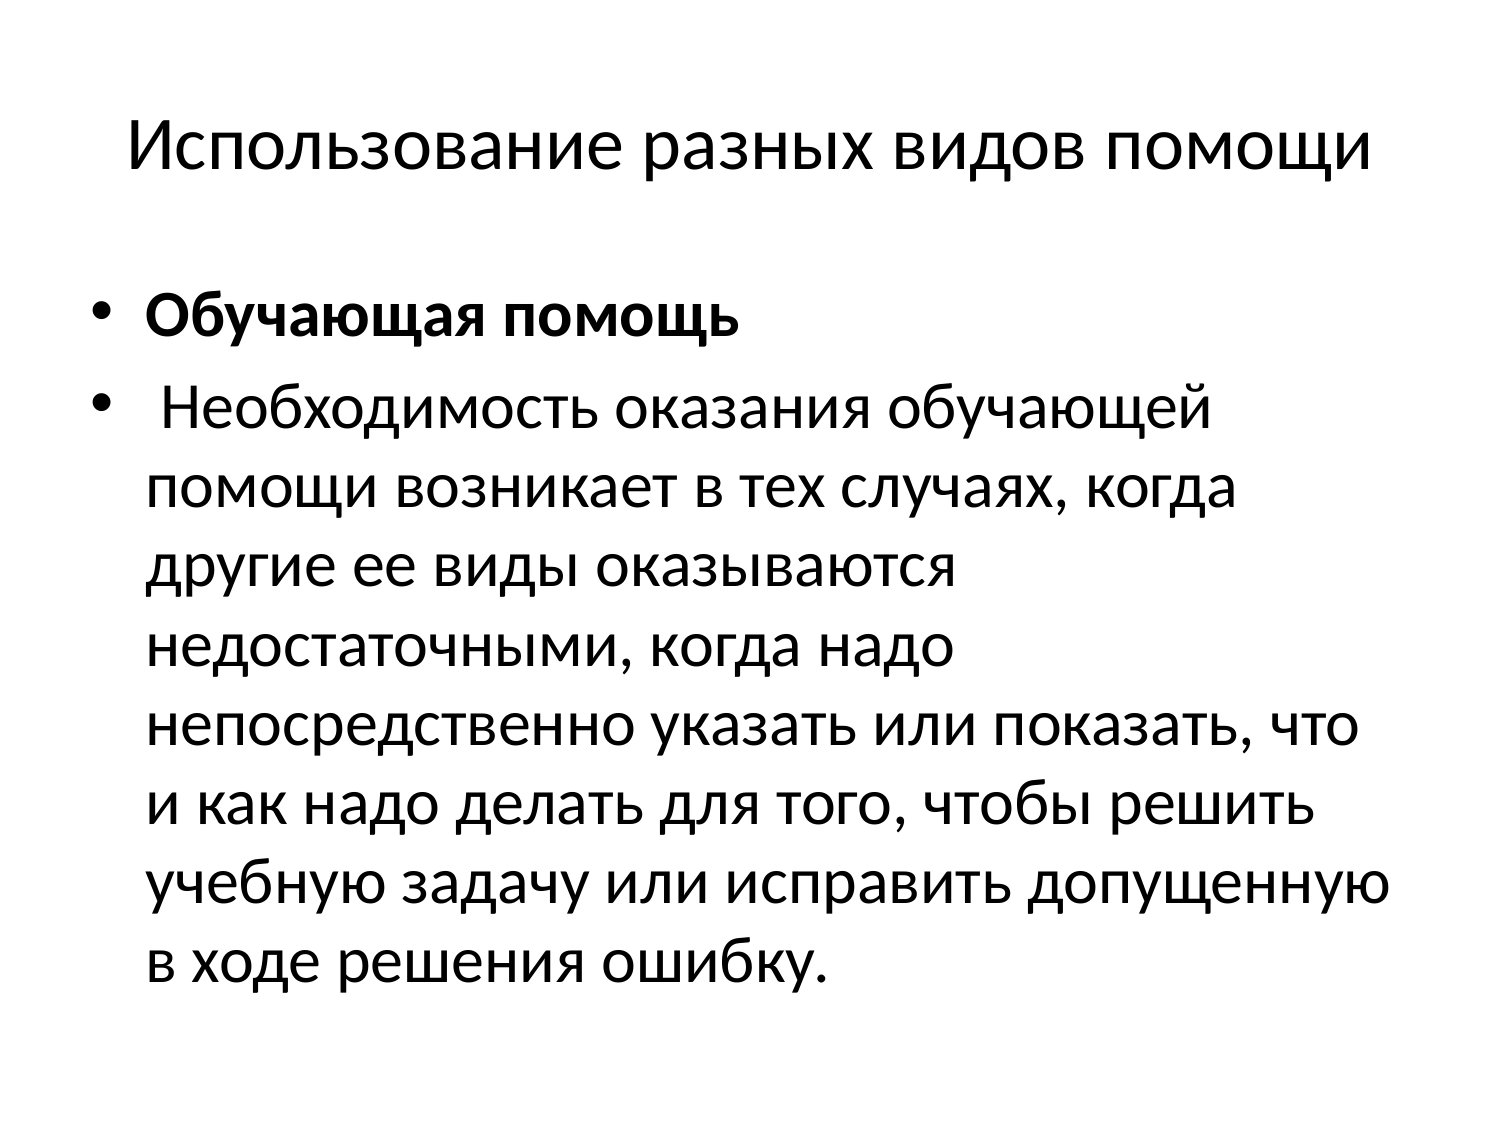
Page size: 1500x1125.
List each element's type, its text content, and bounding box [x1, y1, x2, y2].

list Обучающая помощь Необходимость оказания обучающей помощи возникает в тех случаях, когда другие ее виды оказываются недостаточными, когда надо непосредственно указать или показать, что и как надо делать для того, чтобы решить учебную задачу или исправить допущенную в ходе решения ошибку. [75, 262, 1425, 1005]
title Использование разных видов помощи [75, 45, 1425, 233]
